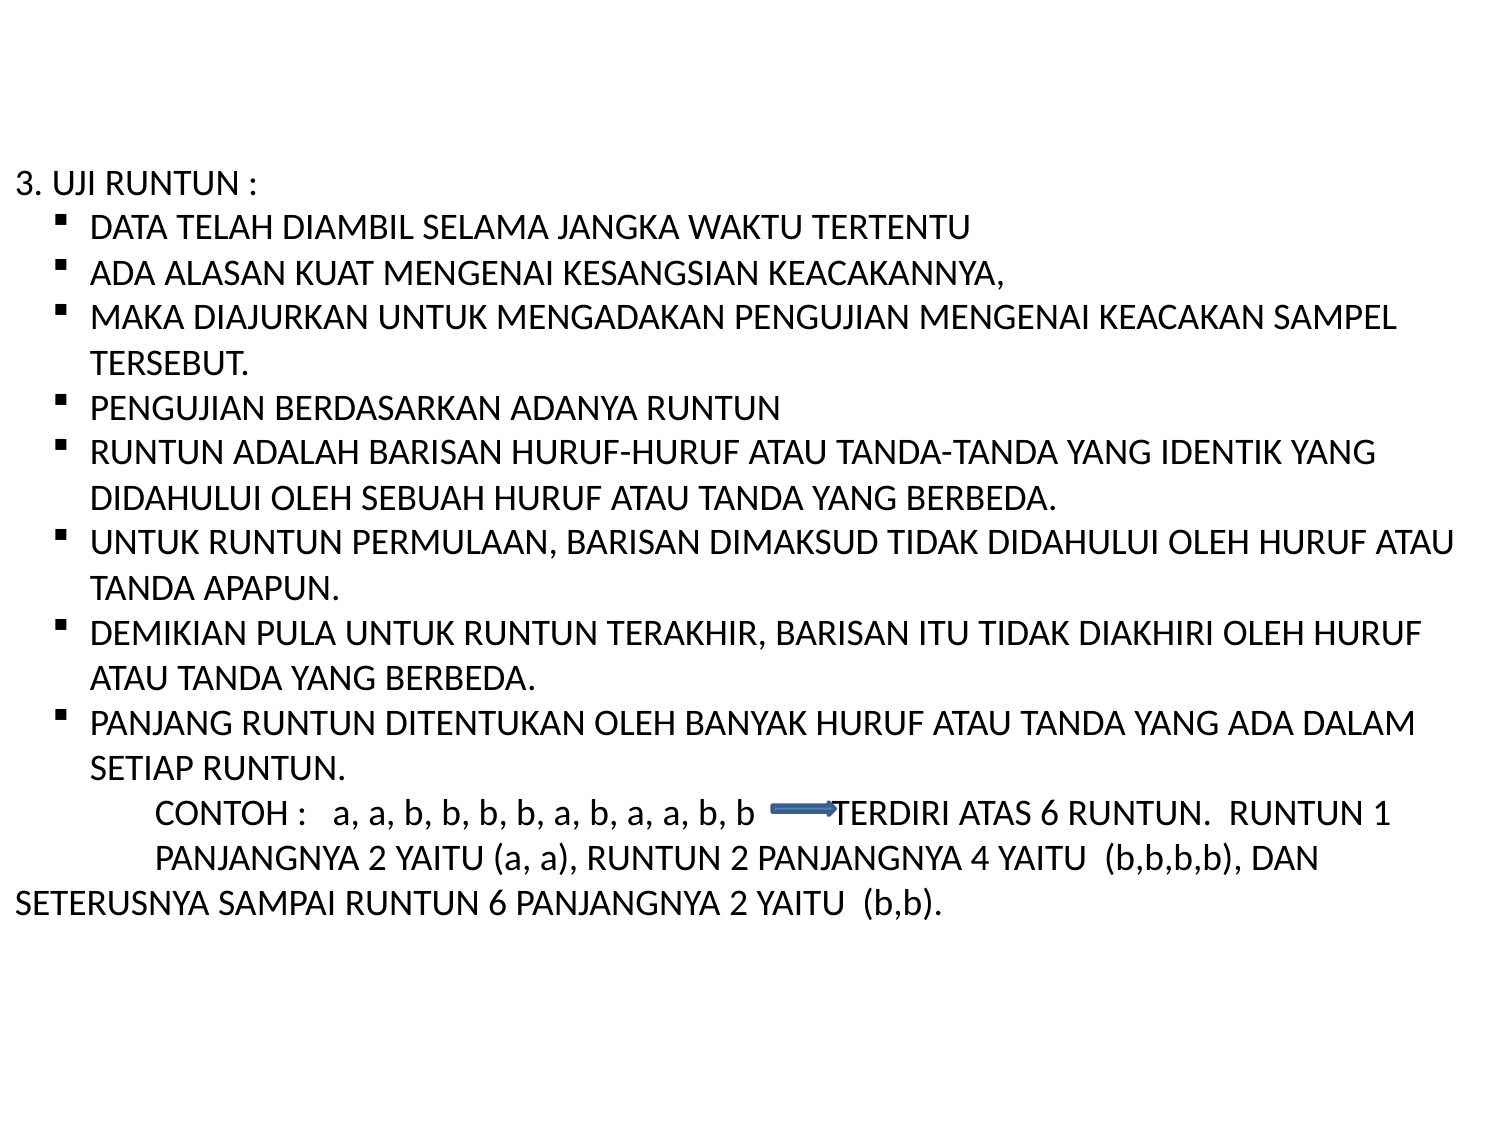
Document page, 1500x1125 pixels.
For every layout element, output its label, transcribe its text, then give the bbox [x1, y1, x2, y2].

text_box 3. UJI RUNTUN : DATA TELAH DIAMBIL SELAMA JANGKA WAKTU TERTENTU ADA ALASAN KUAT MENGENAI KESANGSIAN KEACAKANNYA, MAKA DIAJURKAN UNTUK MENGADAKAN PENGUJIAN MENGENAI KEACAKAN SAMPEL TERSEBUT. PENGUJIAN BERDASARKAN ADANYA RUNTUN RUNTUN ADALAH BARISAN HURUF-HURUF ATAU TANDA-TANDA YANG IDENTIK YANG DIDAHULUI OLEH SEBUAH HURUF ATAU TANDA YANG BERBEDA. UNTUK RUNTUN PERMULAAN, BARISAN DIMAKSUD TIDAK DIDAHULUI OLEH HURUF ATAU TANDA APAPUN. DEMIKIAN PULA UNTUK RUNTUN TERAKHIR, BARISAN ITU TIDAK DIAKHIRI OLEH HURUF ATAU TANDA YANG BERBEDA. PANJANG RUNTUN DITENTUKAN OLEH BANYAK HURUF ATAU TANDA YANG ADA DALAM SETIAP RUNTUN. CONTOH : a, a, b, b, b, b, a, b, a, a, b, b TERDIRI ATAS 6 RUNTUN. RUNTUN 1 PANJANGNYA 2 YAITU (a, a), RUNTUN 2 PANJANGNYA 4 YAITU (b,b,b,b), DAN SETERUSNYA SAMPAI RUNTUN 6 PANJANGNYA 2 YAITU (b,b). [0, 0, 1500, 1125]
text_box [770, 800, 838, 817]
